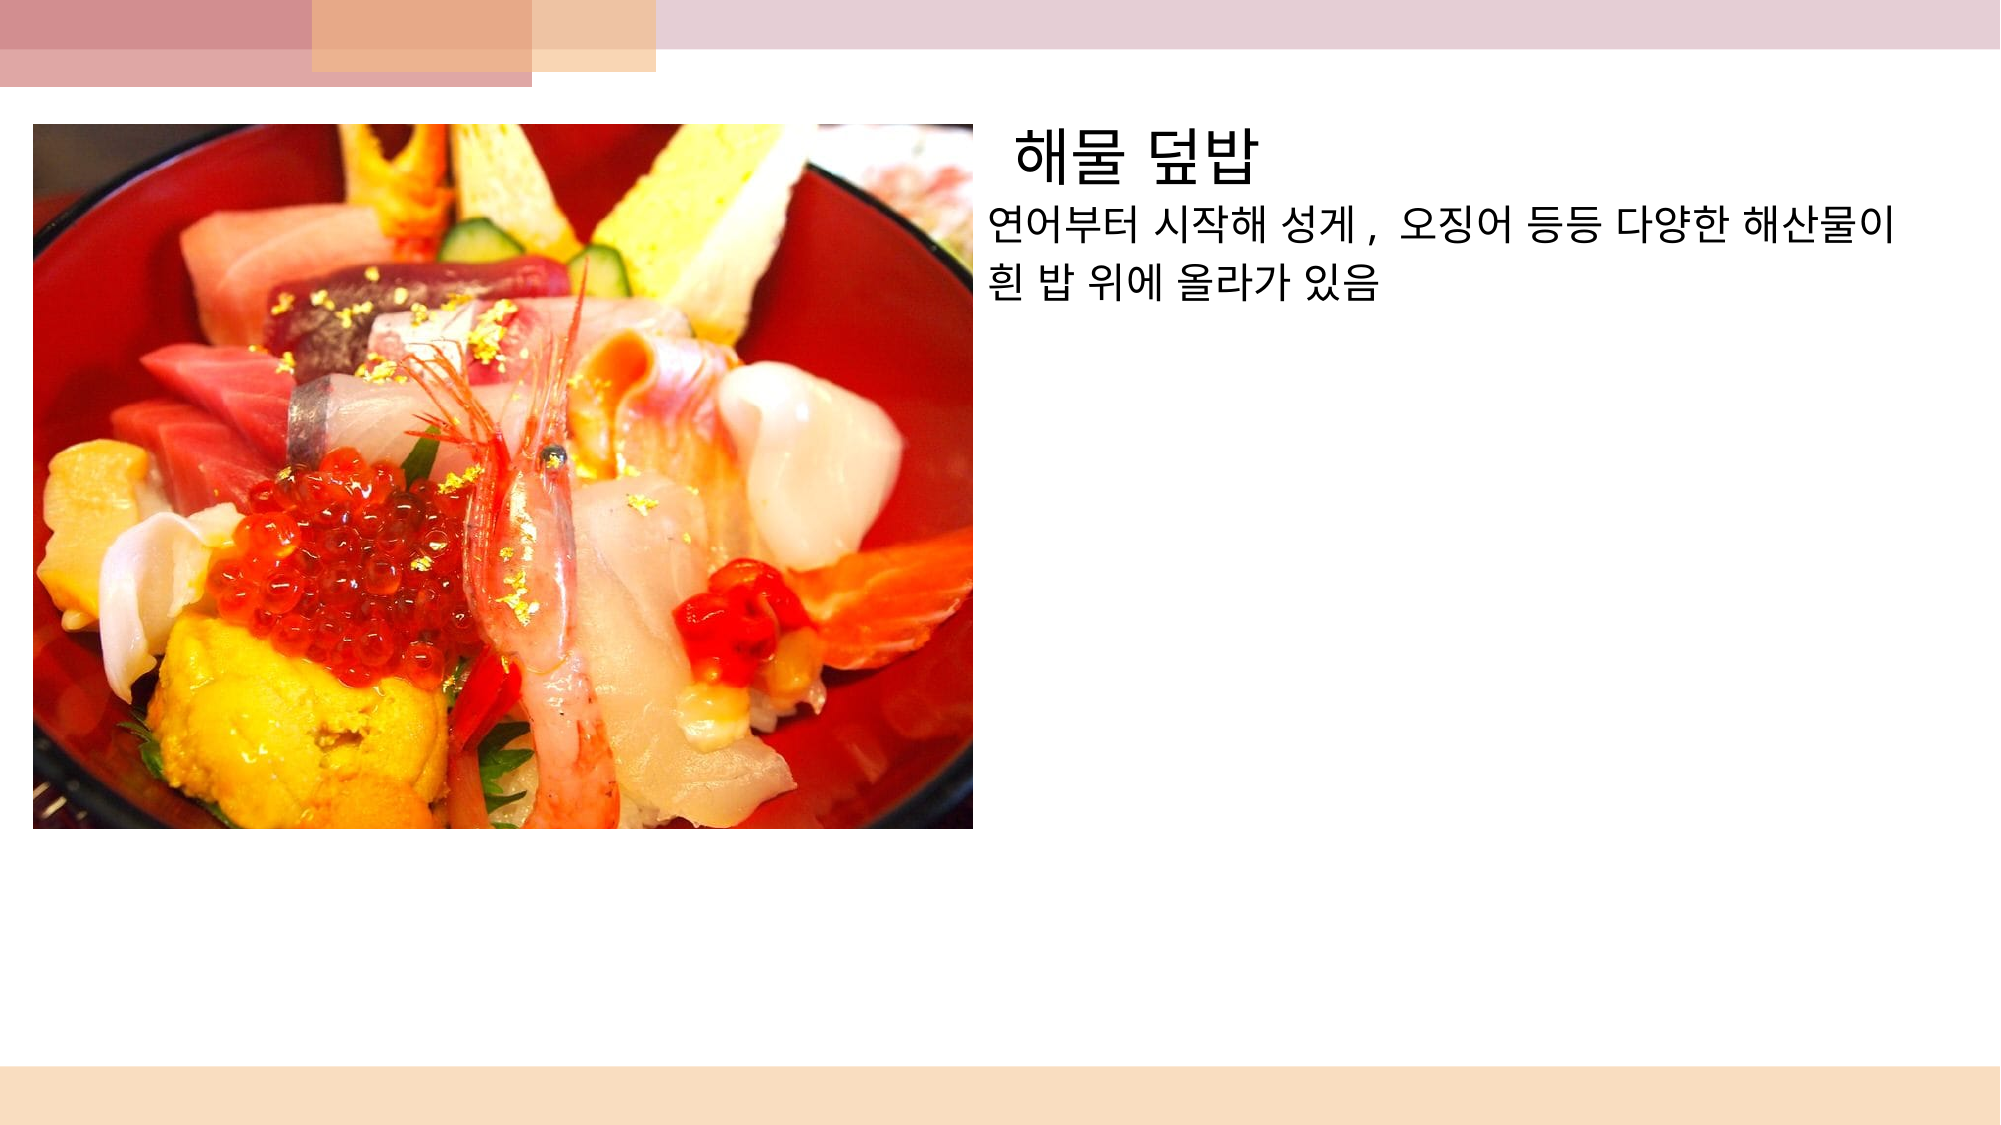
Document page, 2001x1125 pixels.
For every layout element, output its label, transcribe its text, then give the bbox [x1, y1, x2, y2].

text_box 연어부터 시작해 성게, 오징어 등등 다양한 해산물이 흰 밥 위에 올라가 있음 [972, 191, 2000, 934]
picture [33, 123, 974, 829]
title 해물 덮밥 [237, 76, 2000, 191]
